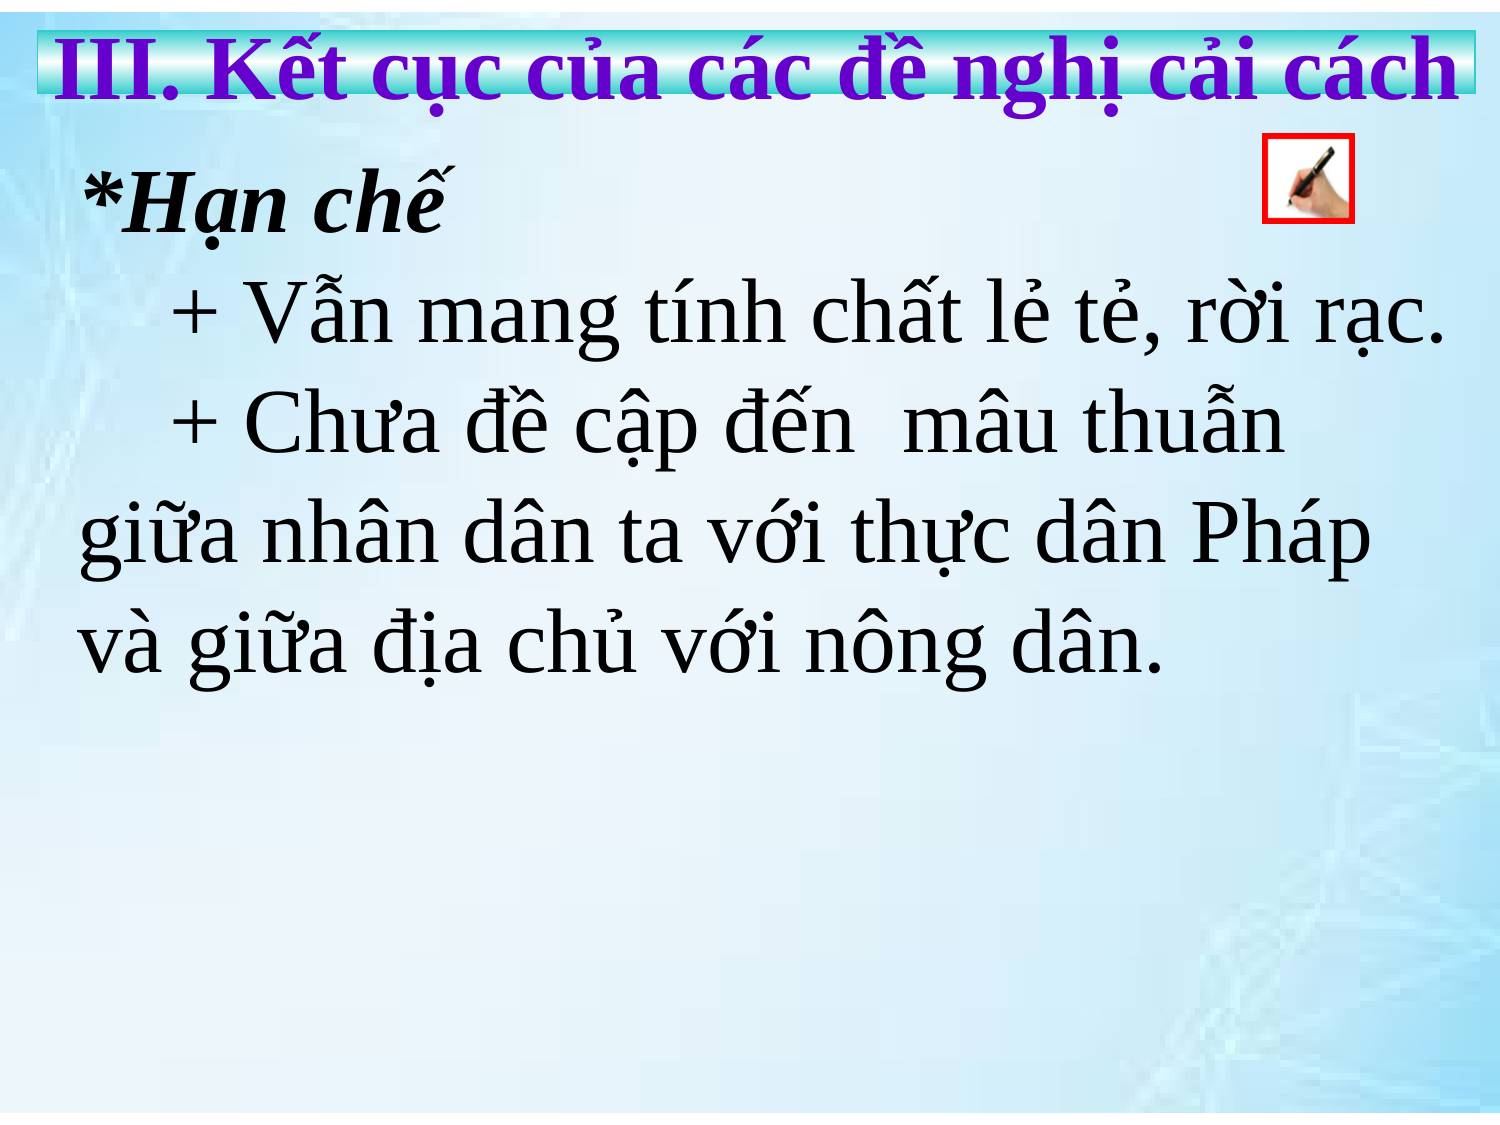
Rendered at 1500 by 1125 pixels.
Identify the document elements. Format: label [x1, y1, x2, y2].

picture [1262, 133, 1355, 225]
list [0, 12, 1500, 1113]
